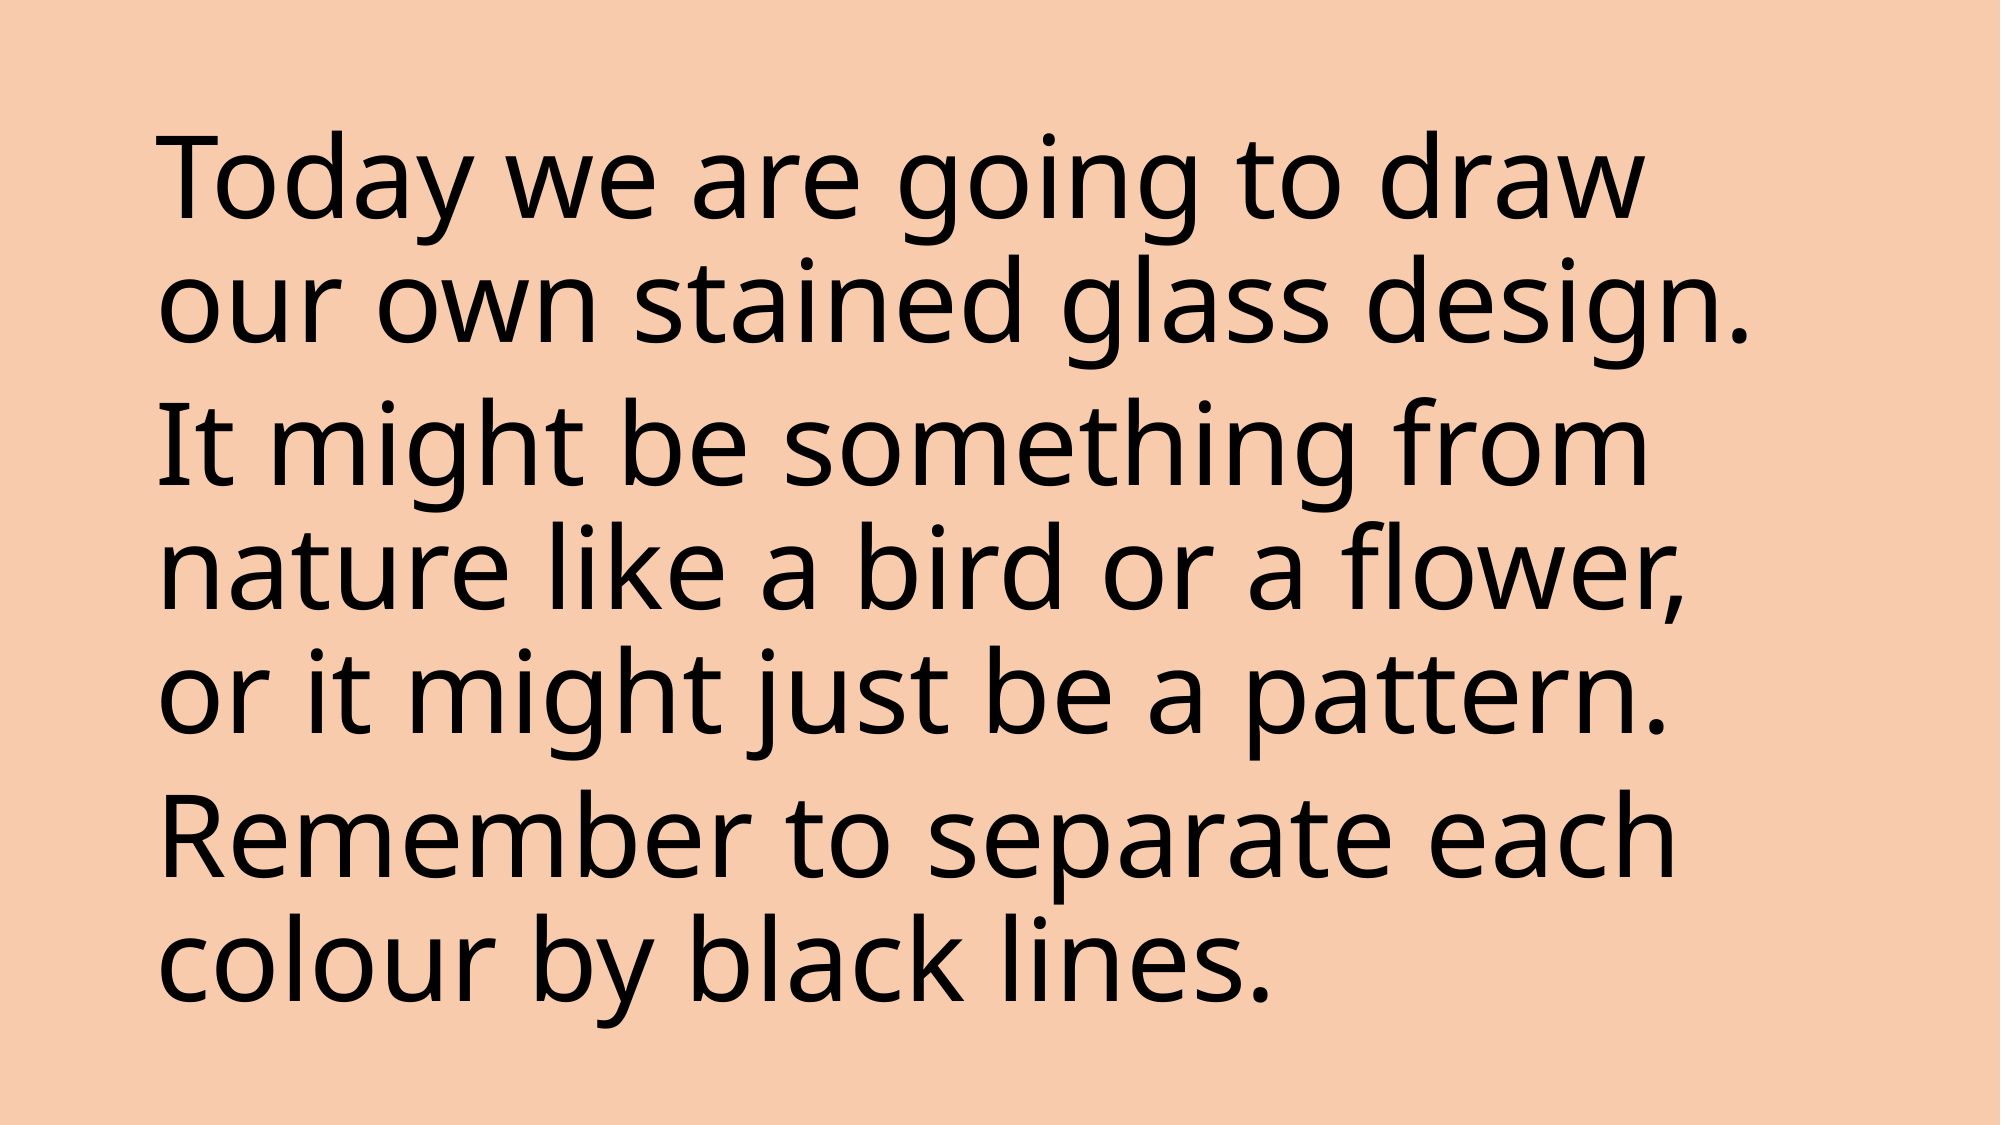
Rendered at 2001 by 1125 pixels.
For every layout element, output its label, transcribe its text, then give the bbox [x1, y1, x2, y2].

subtitle Today we are going to draw our own stained glass design. It might be something from nature like a bird or a flower, or it might just be a pattern. Remember to separate each colour by black lines. [140, 111, 1805, 1054]
